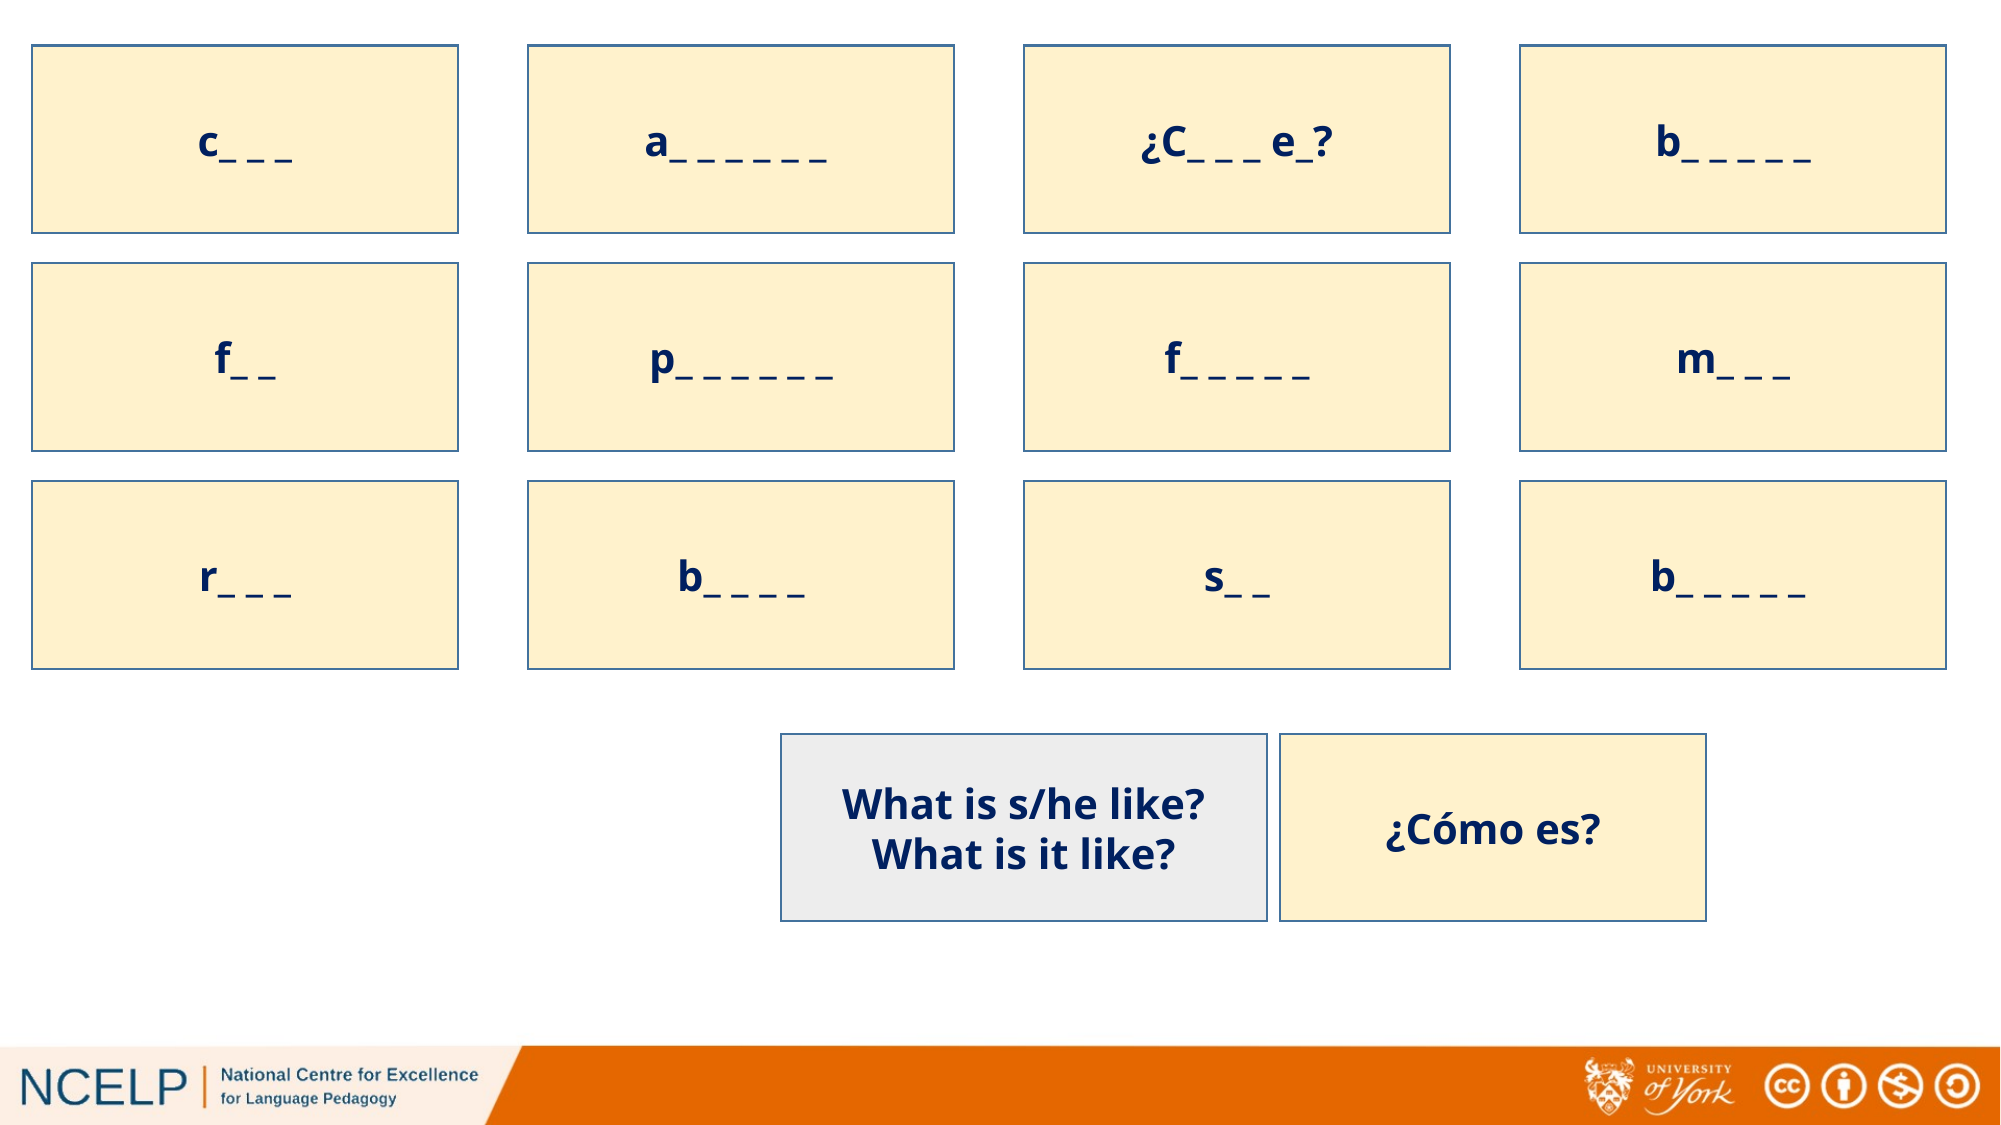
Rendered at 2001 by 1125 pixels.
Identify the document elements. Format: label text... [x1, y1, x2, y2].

text_box r_ _ _ [31, 480, 459, 670]
text_box s_ _ [1023, 480, 1451, 670]
text_box b_ _ _ _ _ [1519, 480, 1947, 670]
picture [0, 0, 2001, 1125]
text_box ¿C_ _ _ e_? [1023, 44, 1451, 234]
text_box b_ _ _ _ [527, 480, 955, 670]
text_box m_ _ _ [1519, 262, 1947, 452]
text_box ¿Cómo es? [1279, 733, 1707, 922]
text_box a_ _ _ _ _ _ [527, 44, 955, 234]
text_box What is s/he like? What is it like? [780, 733, 1268, 922]
text_box f_ _ [31, 262, 459, 452]
text_box p_ _ _ _ _ _ [527, 262, 955, 452]
text_box b_ _ _ _ _ [1519, 44, 1947, 234]
text_box c_ _ _ [31, 44, 459, 234]
text_box f_ _ _ _ _ [1023, 262, 1451, 452]
